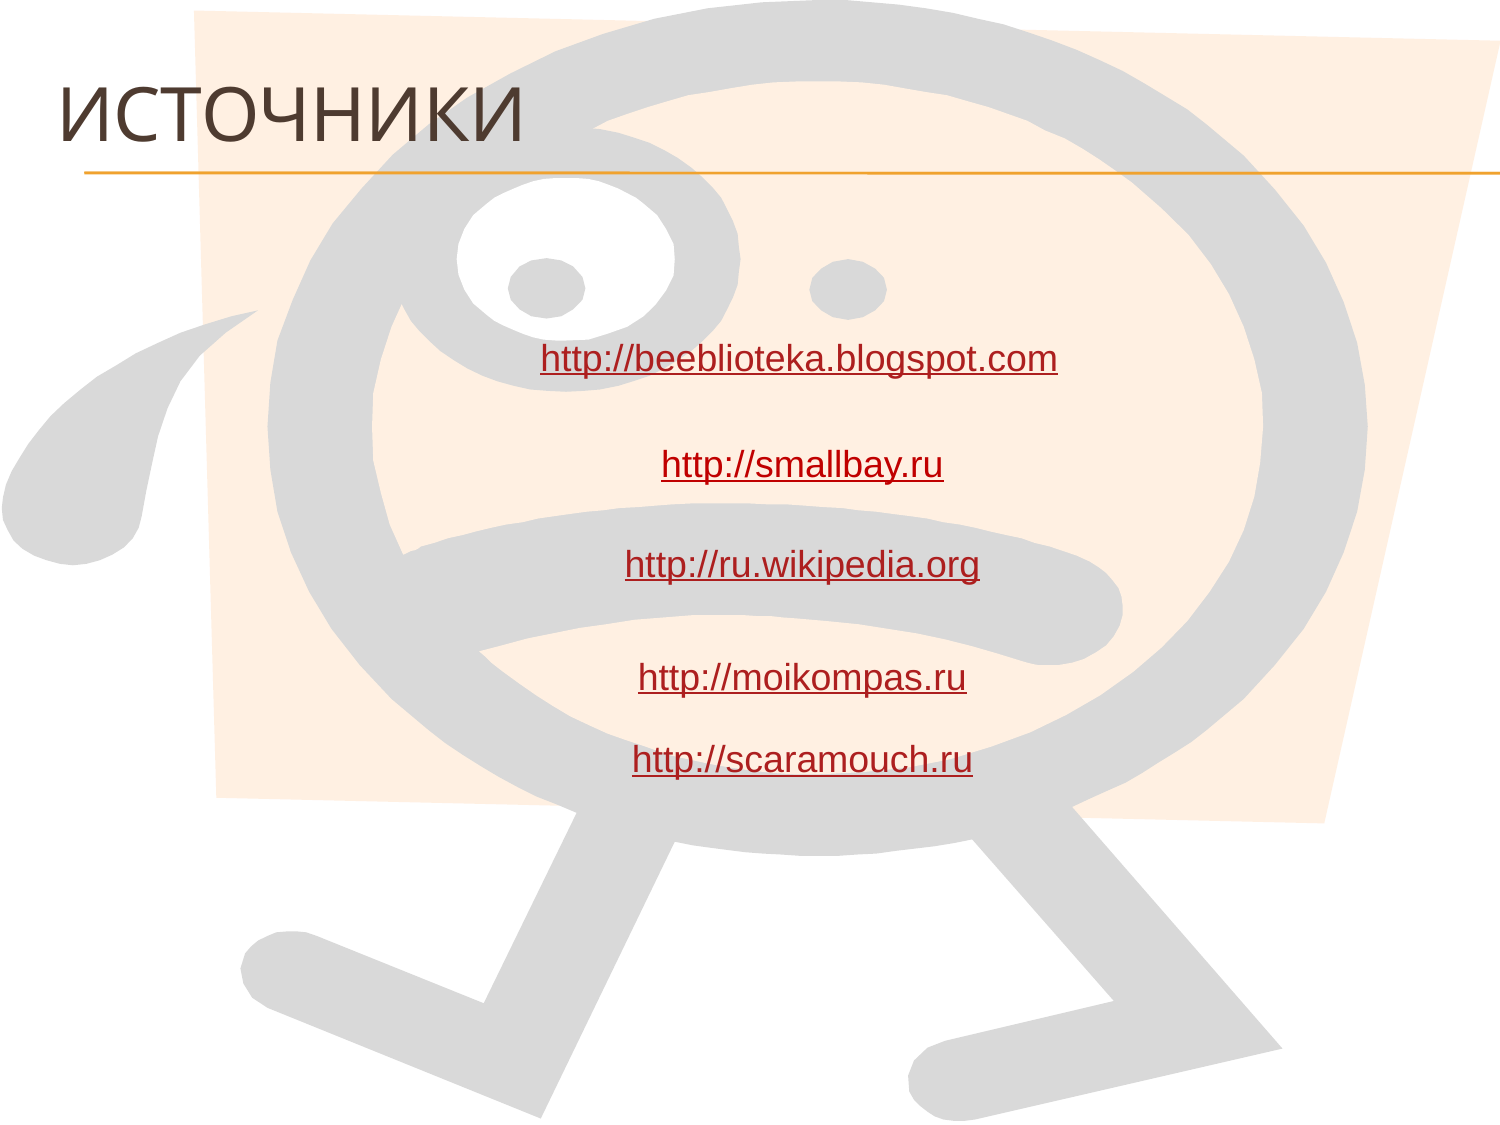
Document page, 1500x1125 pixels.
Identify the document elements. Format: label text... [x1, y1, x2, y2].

text_box http://scaramouch.ru [617, 727, 989, 788]
text_box http://smallbay.ru [646, 432, 959, 493]
text_box http://ru.wikipedia.org [609, 532, 996, 592]
text_box http://moikompas.ru [623, 645, 982, 705]
text_box http://beeblioteka.blogspot.com [525, 326, 1080, 386]
title источники [41, 42, 1467, 181]
